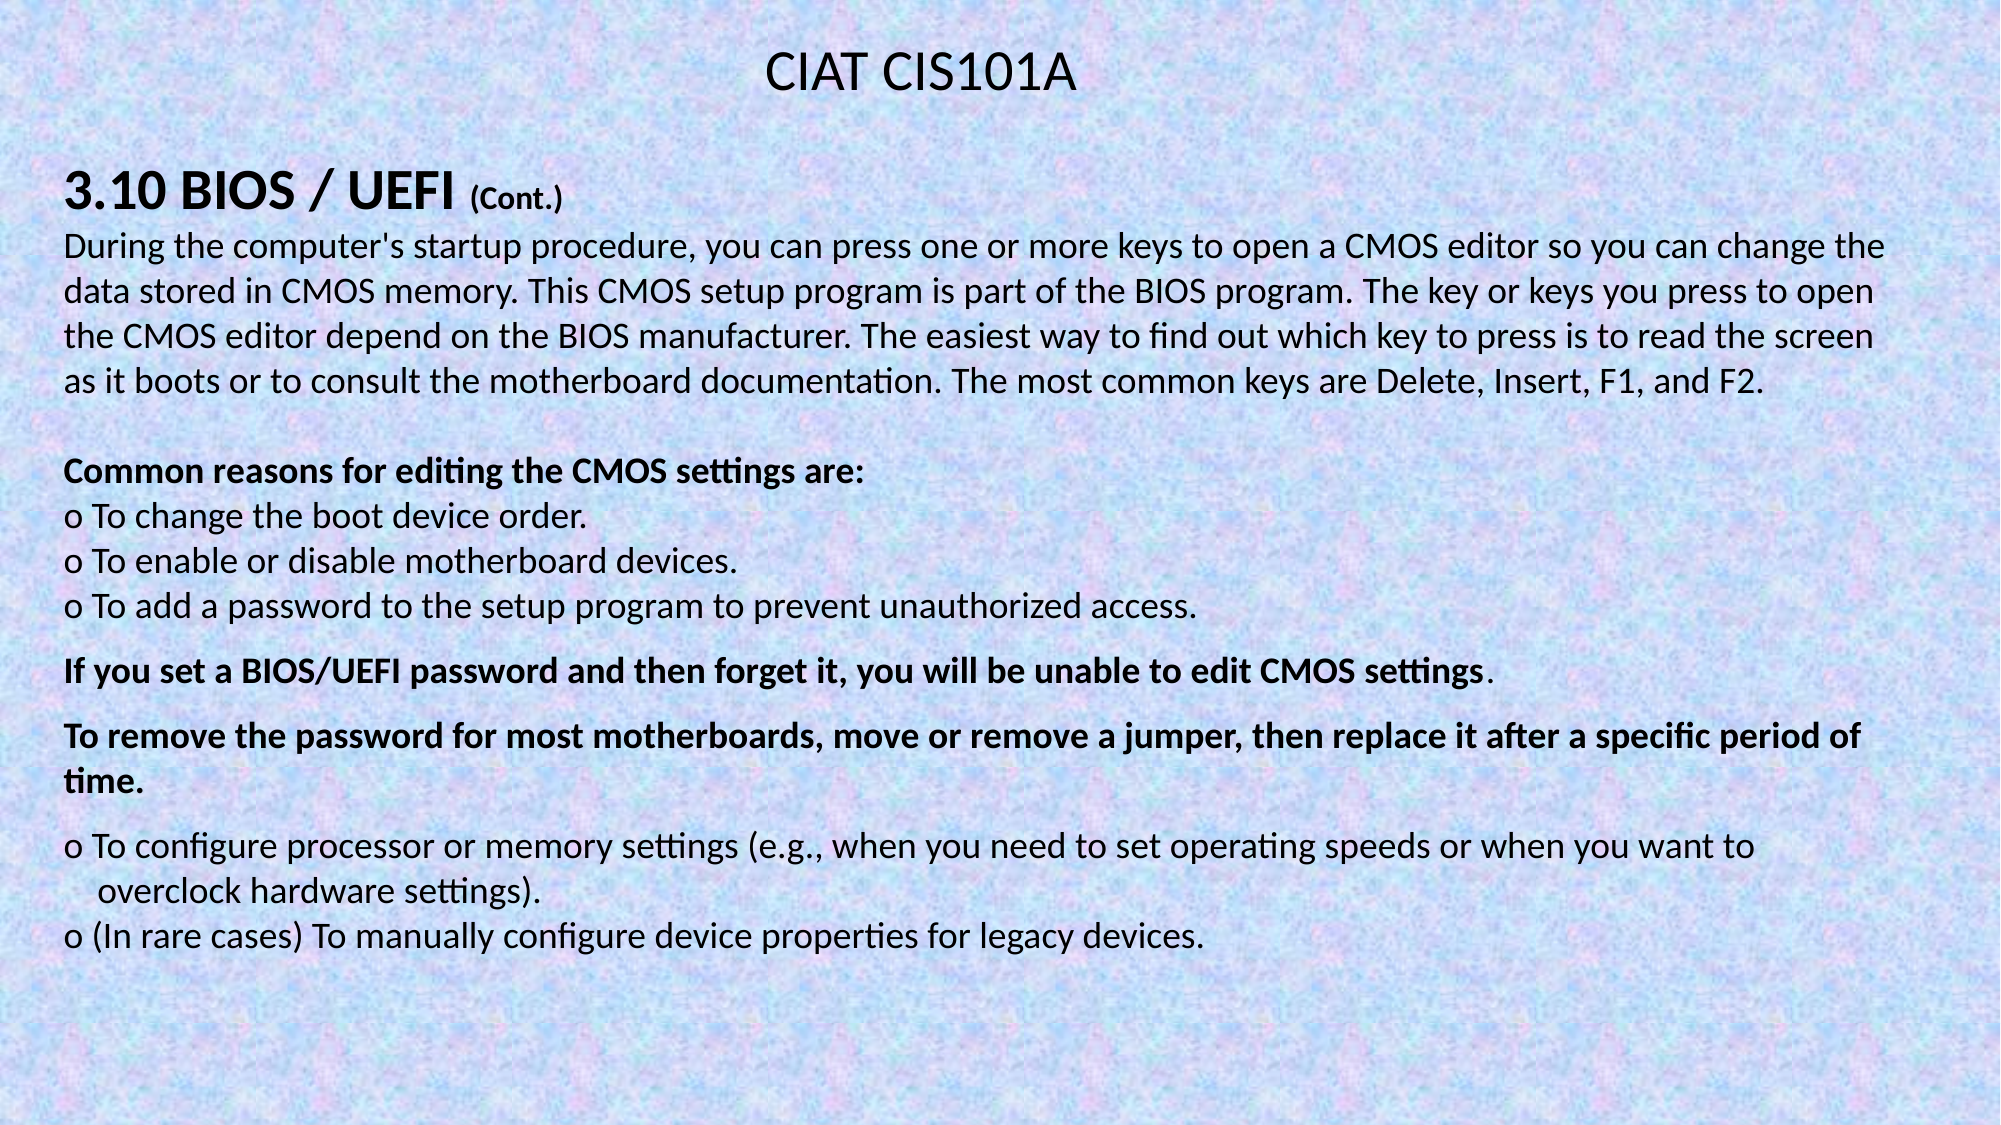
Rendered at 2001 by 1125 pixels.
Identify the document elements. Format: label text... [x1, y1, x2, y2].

picture [0, 0, 2001, 1125]
text_box CIAT CIS101A [750, 24, 1092, 110]
text_box 3.10 BIOS / UEFI (Cont.) During the computer's startup procedure, you can press one or more keys to open a CMOS editor so you can change the data stored in CMOS memory. This CMOS setup program is part of the BIOS program. The key or keys you press to open the CMOS editor depend on the BIOS manufacturer. The easiest way to find out which key to press is to read the screen as it boots or to consult the motherboard documentation. The most common keys are Delete, Insert, F1, and F2. Common reasons for editing the CMOS settings are: o To change the boot device order. o To enable or disable motherboard devices. o To add a password to the setup program to prevent unauthorized access. If you set a BIOS/UEFI password and then forget it, you will be unable to edit CMOS settings. To remove the password for most motherboards, move or remove a jumper, then replace it after a specific period of time. o To configure processor or memory settings (e.g., when you need to set operating speeds or when you want to overclock hardware settings). o (In rare cases) To manually configure device properties for legacy devices. [48, 144, 1915, 964]
